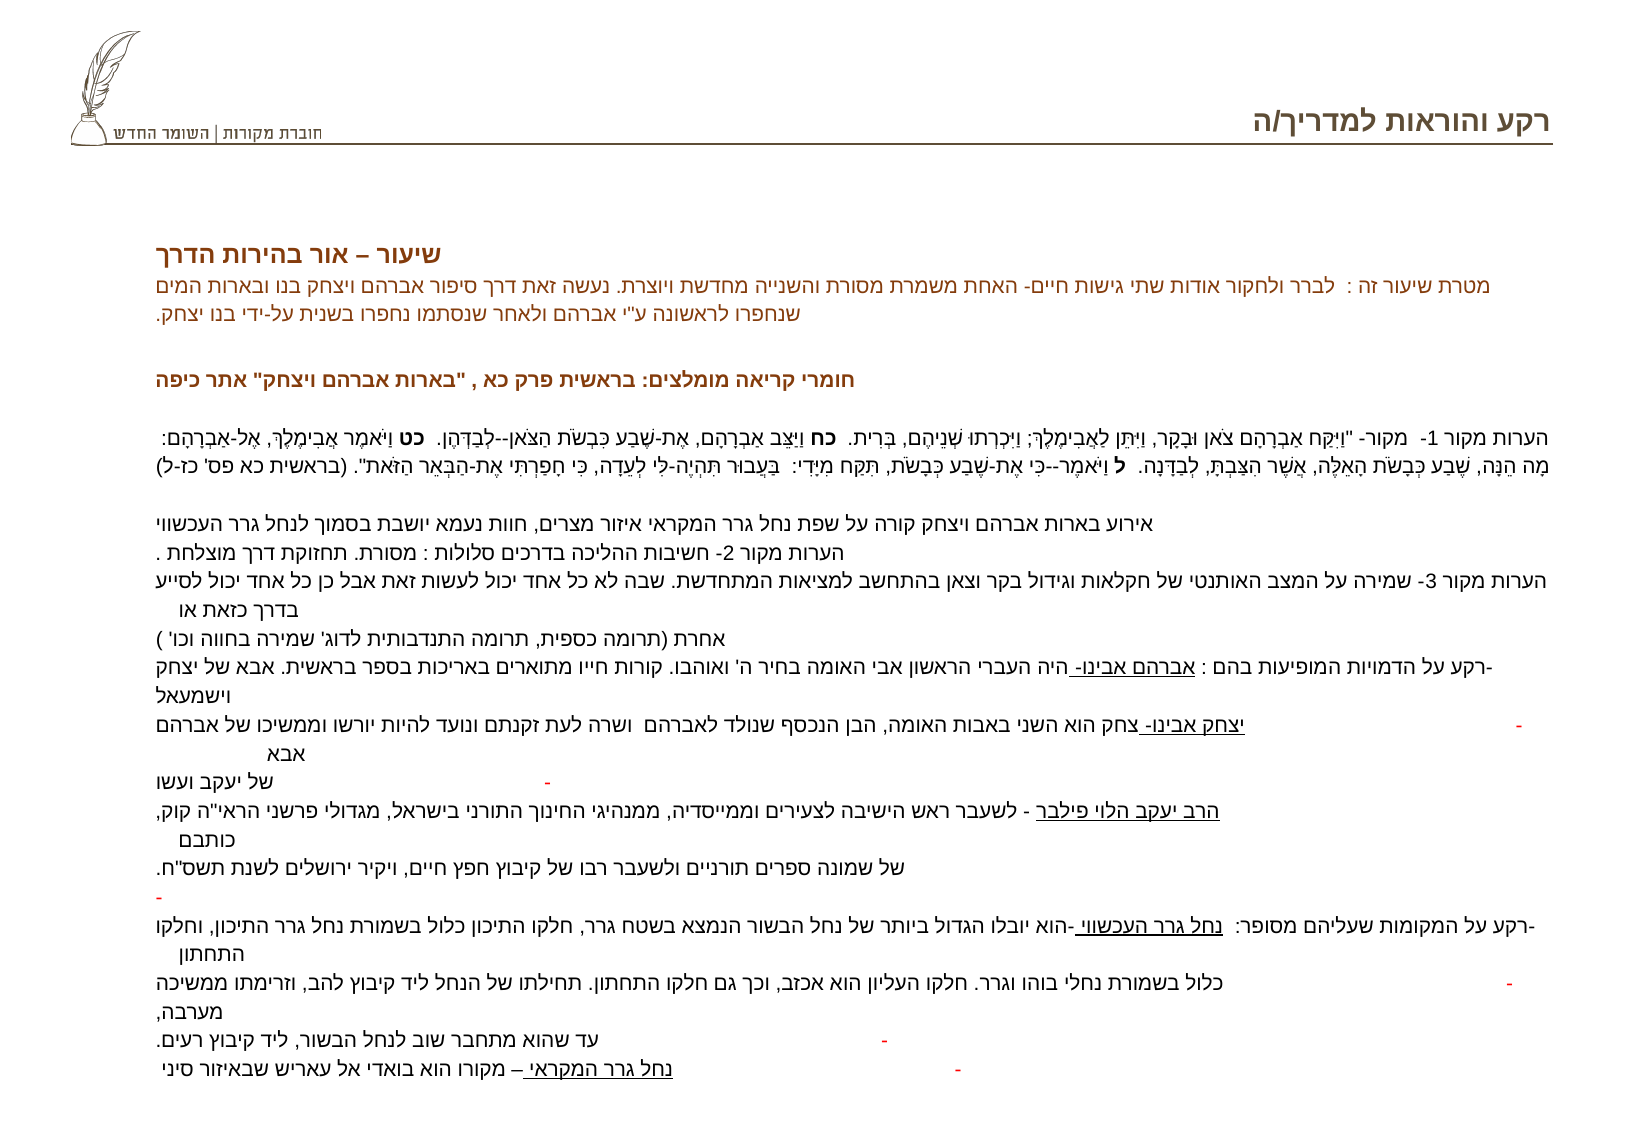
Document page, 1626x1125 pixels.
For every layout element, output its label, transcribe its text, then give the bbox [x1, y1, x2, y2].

title רקע והוראות למדריך/ה [354, 99, 1566, 142]
text_box שיעור – אור בהירות הדרך מטרת שיעור זה : לברר ולחקור אודות שתי גישות חיים- האחת משמרת מסורת והשנייה מחדשת ויוצרת. נעשה זאת דרך סיפור אברהם ויצחק בנו ובארות המים שנחפרו לראשונה ע"י אברהם ולאחר שנסתמו נחפרו בשנית על-ידי בנו יצחק. חומרי קריאה מומלצים: בראשית פרק כא , "בארות אברהם ויצחק" אתר כיפה הערות מקור 1- מקור- "וַיִּקַּח אַבְרָהָם צֹאן וּבָקָר, וַיִּתֵּן לַאֲבִימֶלֶךְ; וַיִּכְרְתוּ שְׁנֵיהֶם, בְּרִית. כח וַיַּצֵּב אַבְרָהָם, אֶת-שֶׁבַע כִּבְשֹׂת הַצֹּאן--לְבַדְּהֶן. כט וַיֹּאמֶר אֲבִימֶלֶךְ, אֶל-אַבְרָהָם: מָה הֵנָּה, שֶׁבַע כְּבָשֹׂת הָאֵלֶּה, אֲשֶׁר הִצַּבְתָּ, לְבַדָּנָה. ל וַיֹּאמֶר--כִּי אֶת-שֶׁבַע כְּבָשֹׂת, תִּקַּח מִיָּדִי: בַּעֲבוּר תִּהְיֶה-לִּי לְעֵדָה, כִּי חָפַרְתִּי אֶת-הַבְּאֵר הַזֹּאת". (בראשית כא פס' כז-ל) אירוע בארות אברהם ויצחק קורה על שפת נחל גרר המקראי איזור מצרים, חוות נעמא יושבת בסמוך לנחל גרר העכשווי הערות מקור 2- חשיבות ההליכה בדרכים סלולות : מסורת. תחזוקת דרך מוצלחת . הערות מקור 3- שמירה על המצב האותנטי של חקלאות וגידול בקר וצאן בהתחשב למציאות המתחדשת. שבה לא כל אחד יכול לעשות זאת אבל כן כל אחד יכול לסייע בדרך כזאת או אחרת (תרומה כספית, תרומה התנדבותית לדוג' שמירה בחווה וכו' ) -רקע על הדמויות המופיעות בהם : אברהם אבינו- היה העברי הראשון אבי האומה בחיר ה' ואוהבו. קורות חייו מתוארים באריכות בספר בראשית. אבא של יצחק וישמעאל - יצחק אבינו- צחק הוא השני באבות האומה, הבן הנכסף שנולד לאברהם ושרה לעת זקנתם ונועד להיות יורשו וממשיכו של אברהם אבא - של יעקב ועשו הרב יעקב הלוי פילבר - לשעבר ראש הישיבה לצעירים וממייסדיה, ממנהיגי החינוך התורני בישראל, מגדולי פרשני הראי"ה קוק, כותבם של שמונה ספרים תורניים ולשעבר רבו של קיבוץ חפץ חיים, ויקיר ירושלים לשנת תשס"ח. - -רקע על המקומות שעליהם מסופר: נחל גרר העכשווי -הוא יובלו הגדול ביותר של נחל הבשור הנמצא בשטח גרר, חלקו התיכון כלול בשמורת נחל גרר התיכון, וחלקו התחתון - כלול בשמורת נחלי בוהו וגרר. חלקו העליון הוא אכזב, וכך גם חלקו התחתון. תחילתו של הנחל ליד קיבוץ להב, וזרימתו ממשיכה מערבה, - עד שהוא מתחבר שוב לנחל הבשור, ליד קיבוץ רעים. - נחל גרר המקראי – מקורו הוא בואדי אל עאריש שבאיזור סיני [140, 219, 1566, 1079]
picture [71, 31, 321, 146]
